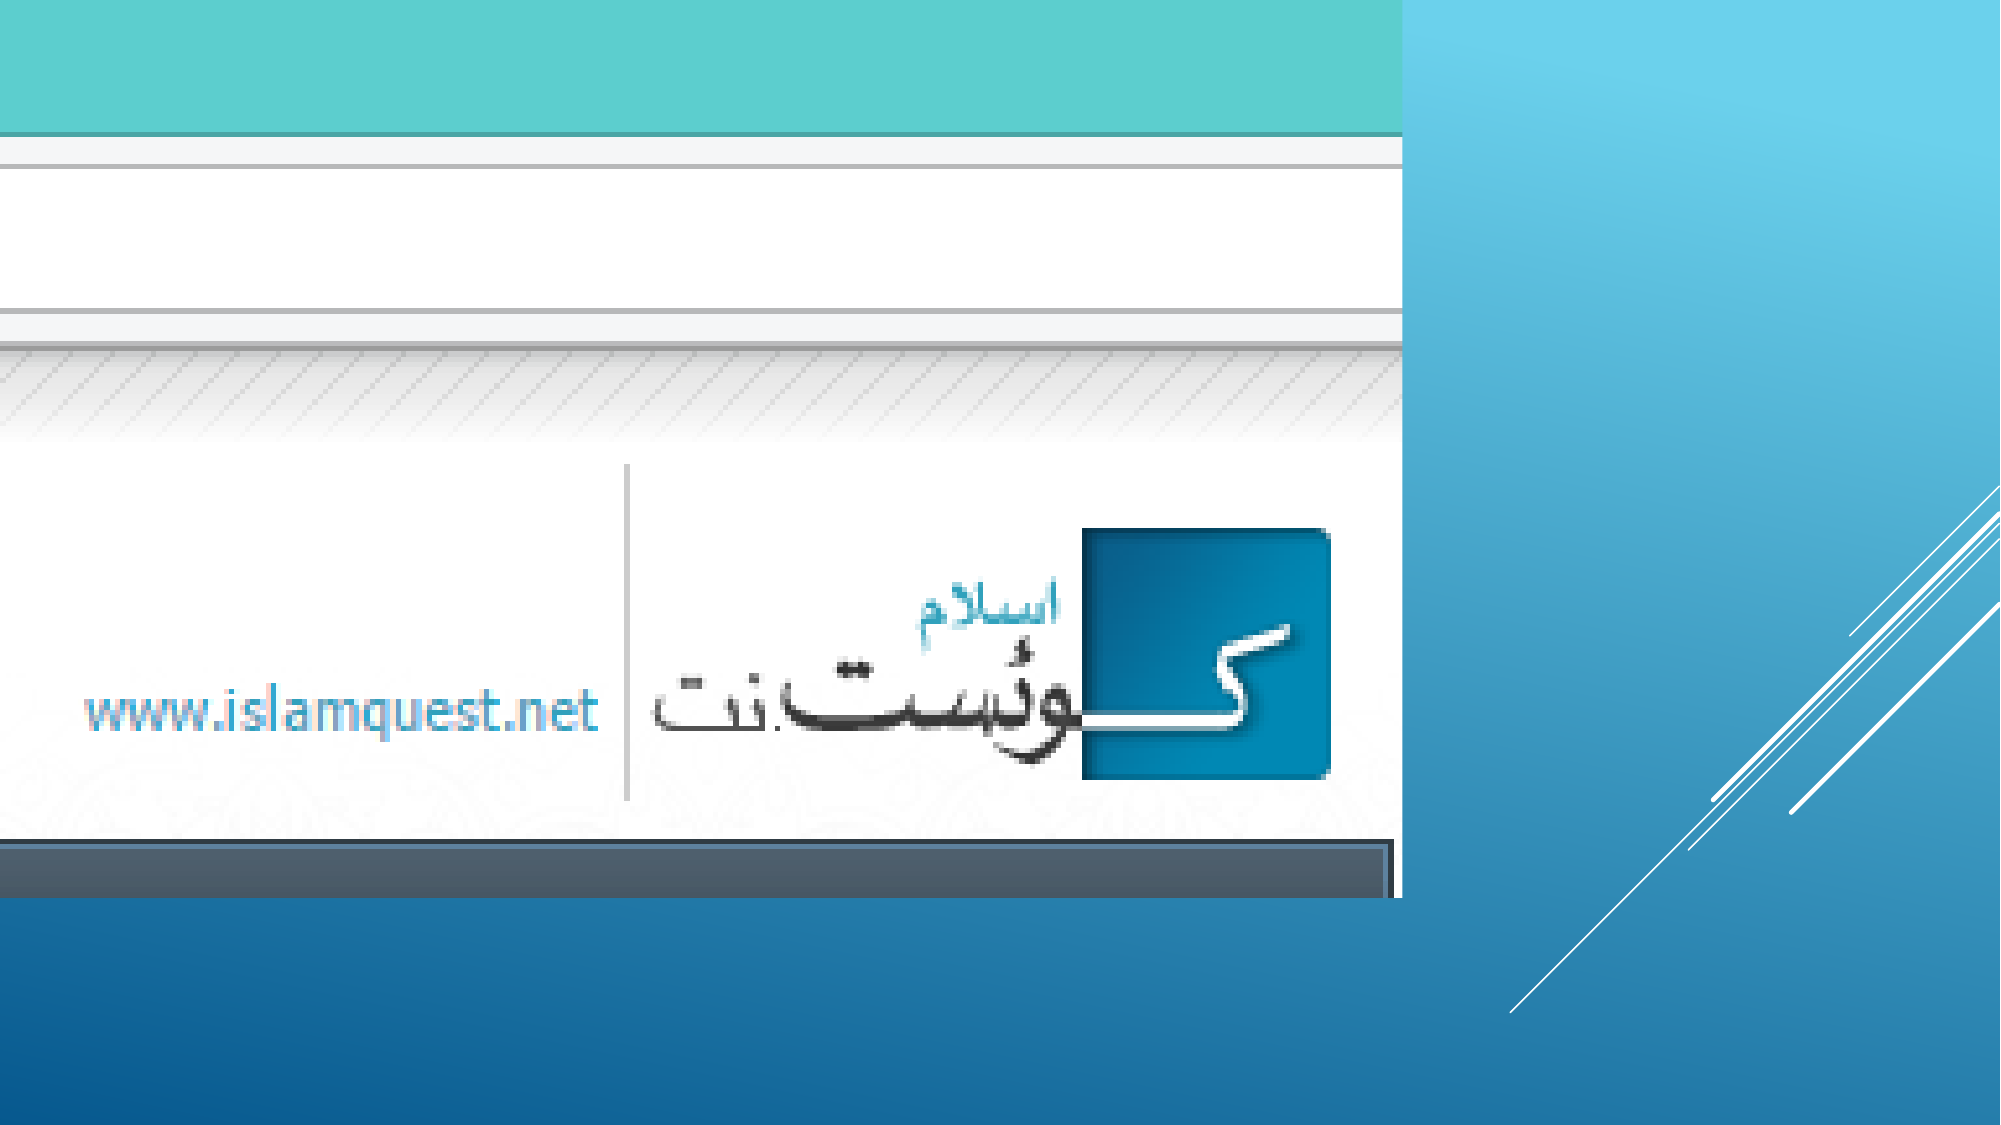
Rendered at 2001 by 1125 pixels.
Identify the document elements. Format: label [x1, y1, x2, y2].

picture [0, 0, 1403, 898]
